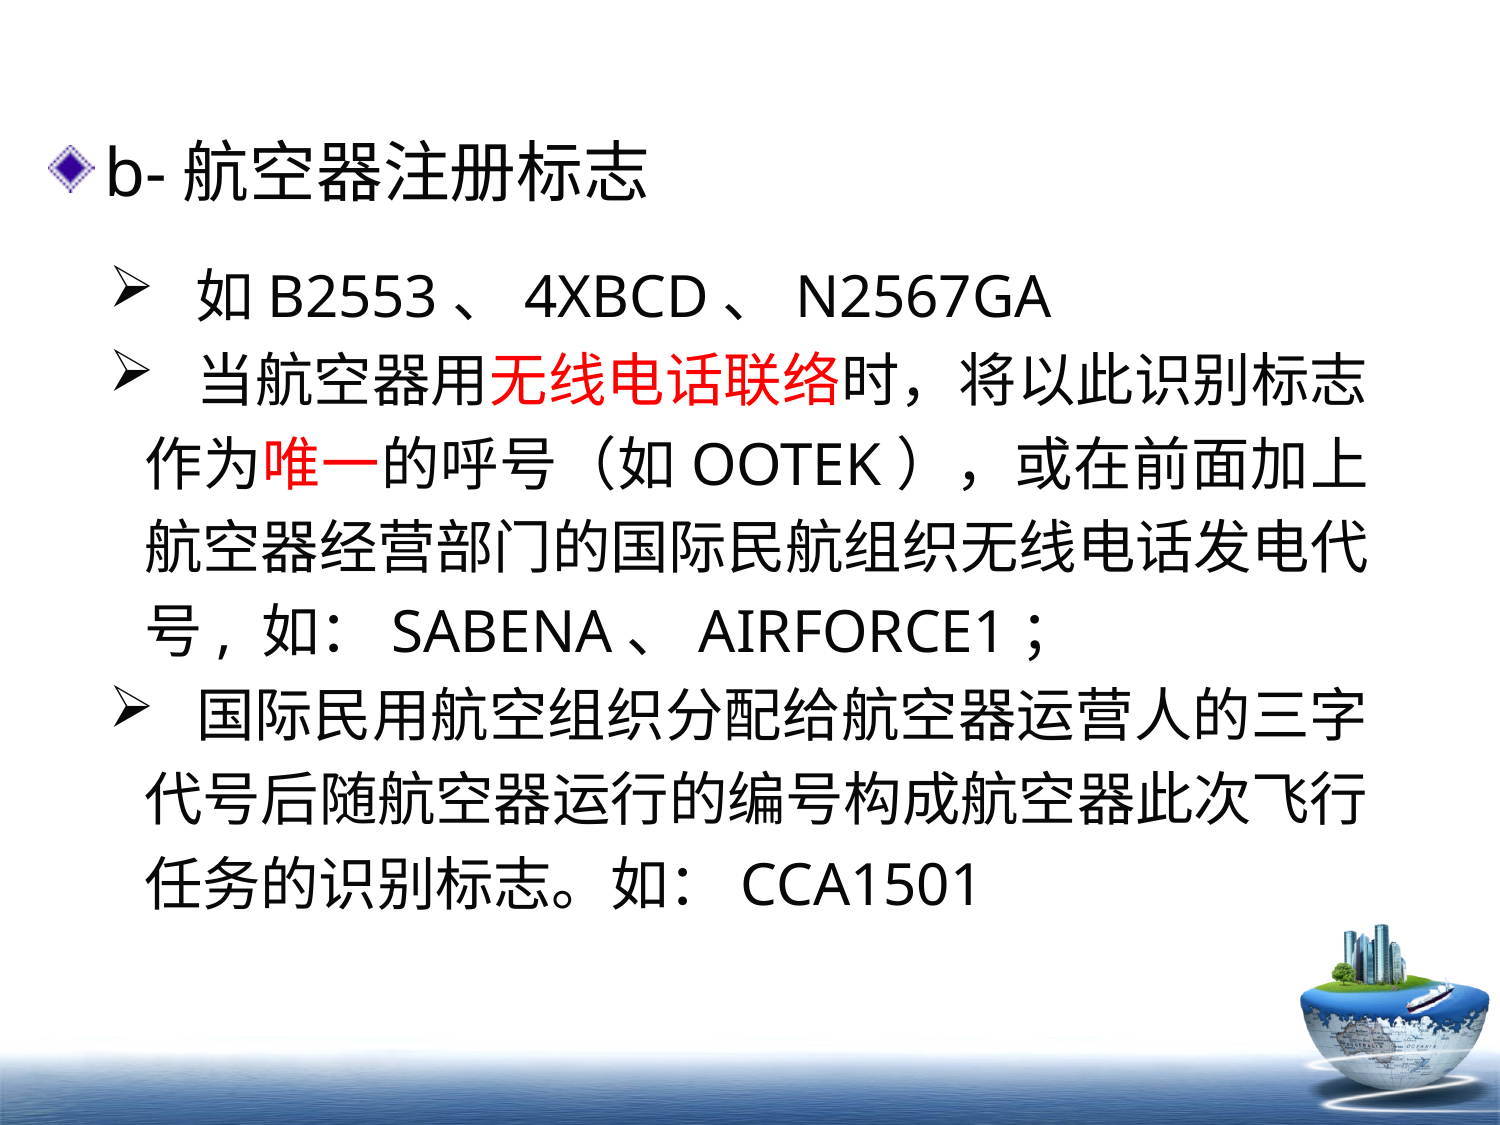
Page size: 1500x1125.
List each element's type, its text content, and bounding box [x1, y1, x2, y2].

list b-航空器注册标志 [33, 105, 1405, 219]
text_box 如B2553、4XBCD、N2567GA 当航空器用无线电话联络时，将以此识别标志作为唯一的呼号（如OOTEK），或在前面加上航空器经营部门的国际民航组织无线电话发电代号, 如：SABENA、AIRFORCE1； 国际民用航空组织分配给航空器运营人的三字代号后随航空器运行的编号构成航空器此次飞行任务的识别标志。如：CCA1501 [54, 237, 1384, 924]
picture [0, 920, 1500, 1125]
picture [48, 145, 95, 193]
